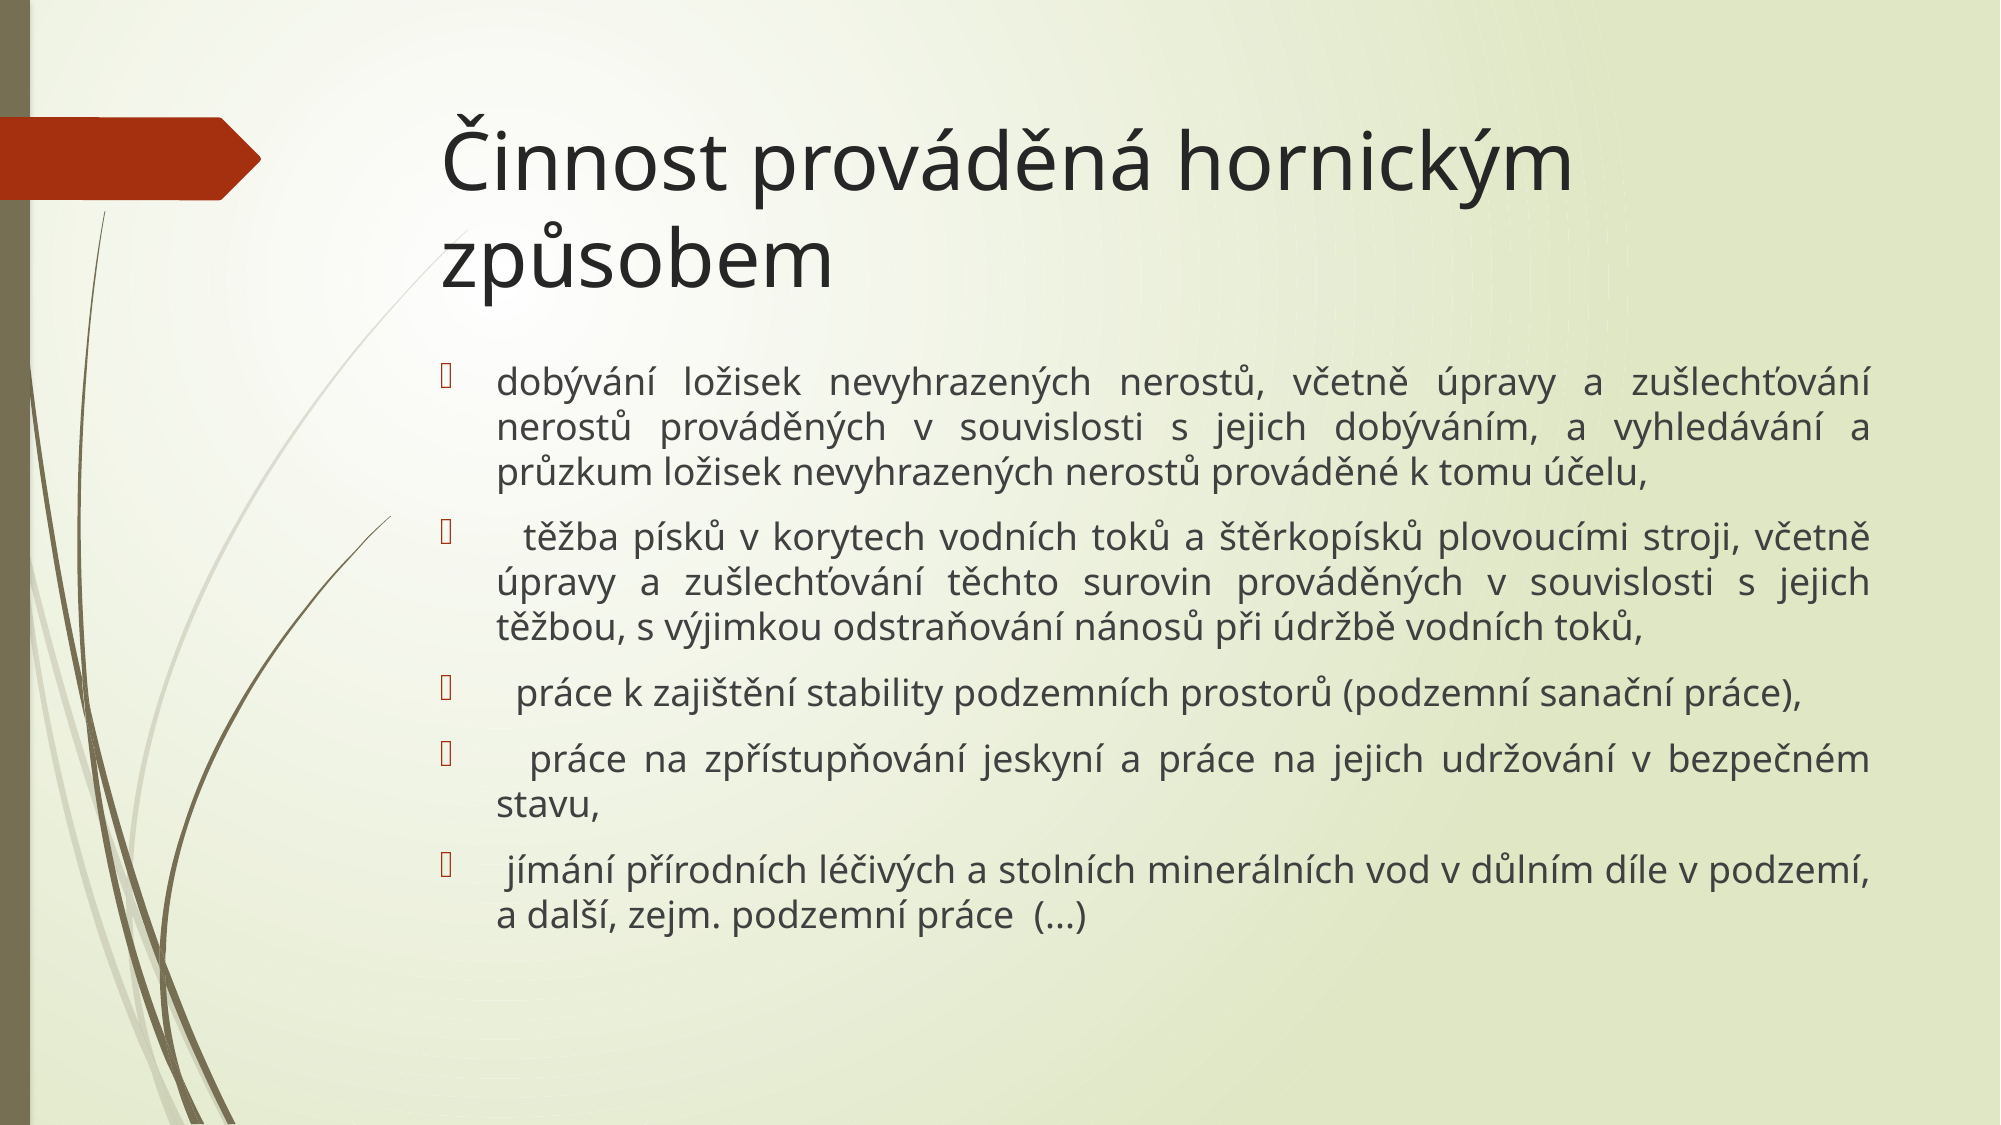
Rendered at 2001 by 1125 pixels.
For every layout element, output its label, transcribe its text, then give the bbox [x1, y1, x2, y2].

title Činnost prováděná hornickým způsobem [425, 102, 1888, 313]
list dobývání ložisek nevyhrazených nerostů, včetně úpravy a zušlechťování nerostů prováděných v souvislosti s jejich dobýváním, a vyhledávání a průzkum ložisek nevyhrazených nerostů prováděné k tomu účelu, těžba písků v korytech vodních toků a štěrkopísků plovoucími stroji, včetně úpravy a zušlechťování těchto surovin prováděných v souvislosti s jejich těžbou, s výjimkou odstraňování nánosů při údržbě vodních toků, práce k zajištění stability podzemních prostorů (podzemní sanační práce), práce na zpřístupňování jeskyní a práce na jejich udržování v bezpečném stavu, jímání přírodních léčivých a stolních minerálních vod v důlním díle v podzemí, a další, zejm. podzemní práce (...) [424, 350, 1888, 970]
